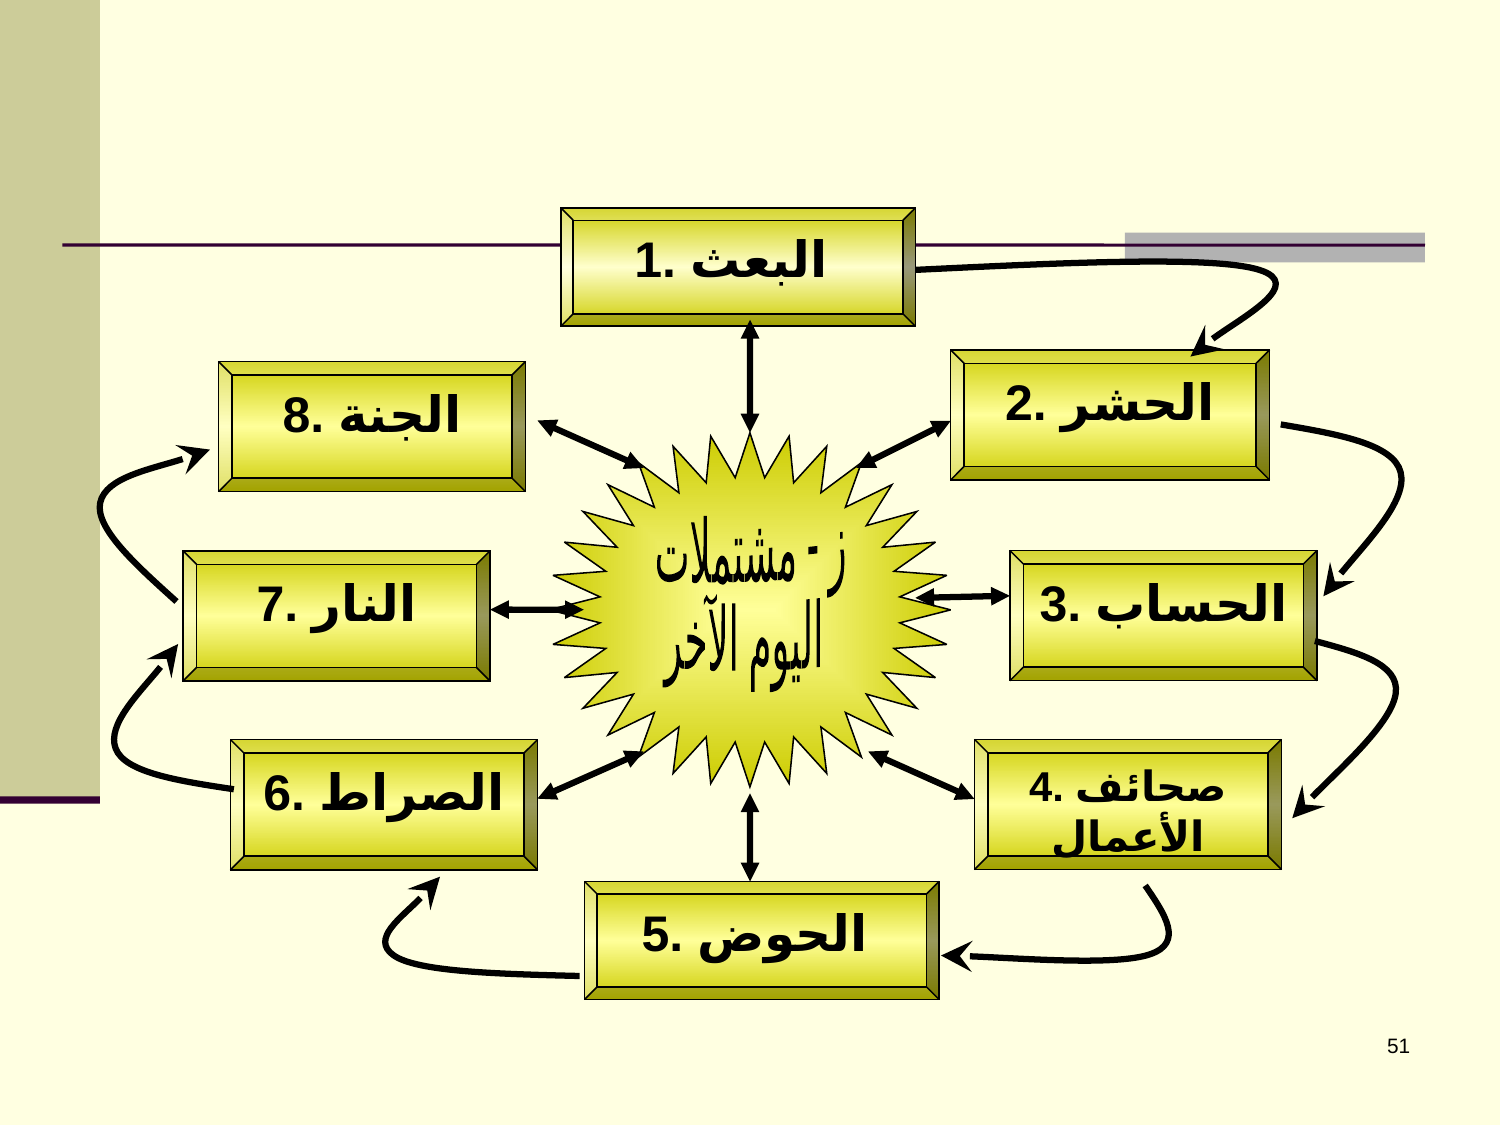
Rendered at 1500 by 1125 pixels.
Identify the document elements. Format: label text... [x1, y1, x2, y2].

text_box [537, 750, 644, 800]
text_box [1280, 424, 1402, 597]
text_box 1. البعث [560, 207, 916, 327]
text_box 3. الحساب [1009, 550, 1317, 681]
text_box [743, 793, 757, 882]
text_box [549, 610, 571, 616]
text_box [114, 643, 234, 790]
text_box [915, 261, 1275, 357]
text_box [915, 589, 1009, 604]
text_box [537, 419, 644, 469]
text_box [856, 420, 951, 468]
text_box [386, 876, 580, 977]
text_box 6. الصراط [230, 739, 538, 870]
text_box 5. الحوض [584, 881, 940, 1000]
text_box 4. صحائف الأعمال [974, 739, 1282, 870]
text_box [941, 885, 1169, 967]
text_box 2. الحشر [950, 349, 1270, 480]
slide_number 51 [1112, 1024, 1426, 1101]
text_box [1292, 640, 1397, 819]
text_box [743, 319, 757, 433]
text_box [491, 603, 584, 616]
text_box [99, 446, 210, 602]
text_box 8. الجنة [218, 361, 526, 492]
text_box [552, 433, 951, 787]
text_box 7. النار [187, 550, 491, 682]
text_box [868, 750, 975, 800]
